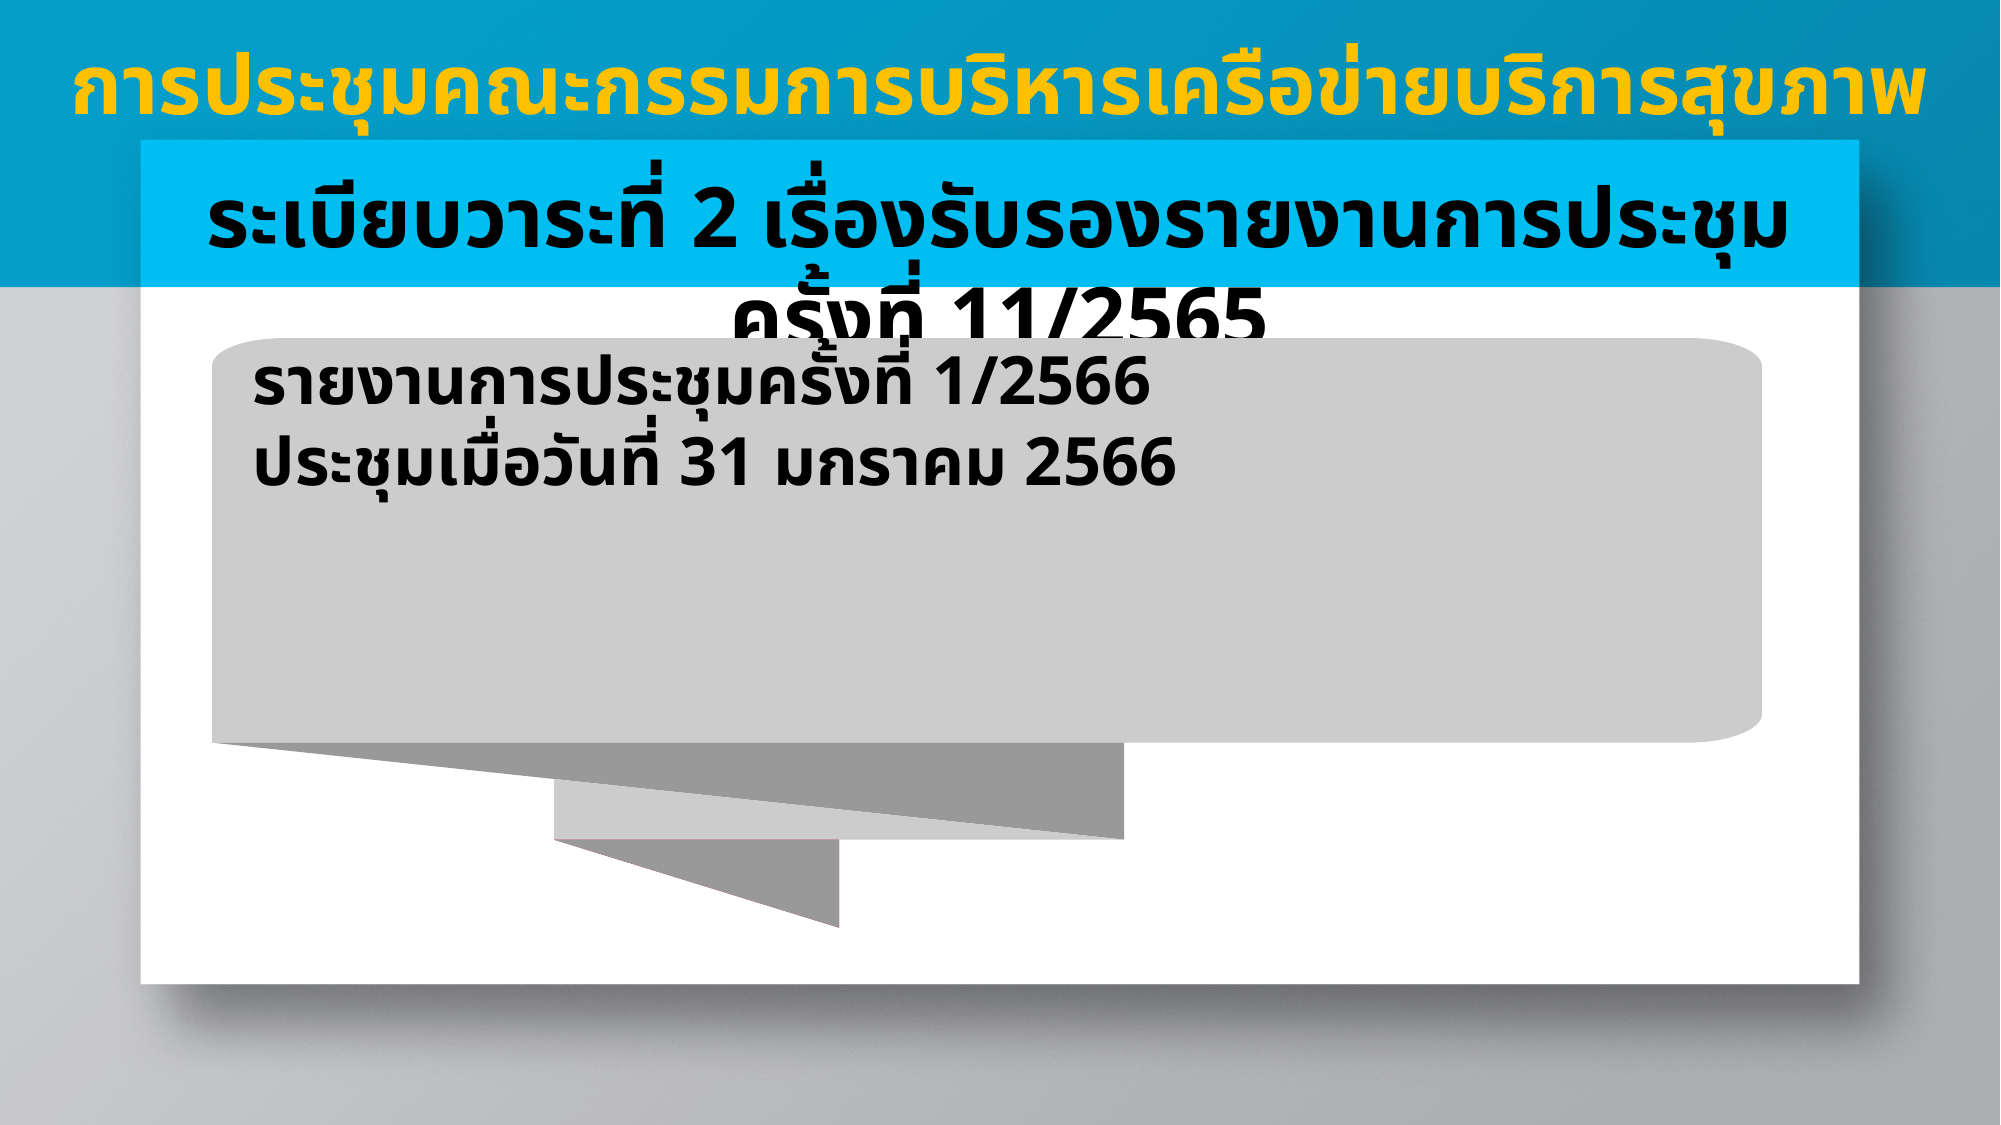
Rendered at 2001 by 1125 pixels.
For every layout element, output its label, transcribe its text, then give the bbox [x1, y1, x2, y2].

text_box การประชุมคณะกรรมการบริหารเครือข่ายบริการสุขภาพ [0, 24, 2000, 139]
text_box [211, 337, 1763, 928]
text_box ระเบียบวาระที่ 2 เรื่องรับรองรายงานการประชุมครั้งที่ 11/2565 [141, 156, 1859, 372]
picture [0, 288, 2000, 1125]
text_box รายงานการประชุมครั้งที่ 1/2566 ประชุมเมื่อวันที่ 31 มกราคม 2566 [238, 330, 1272, 335]
